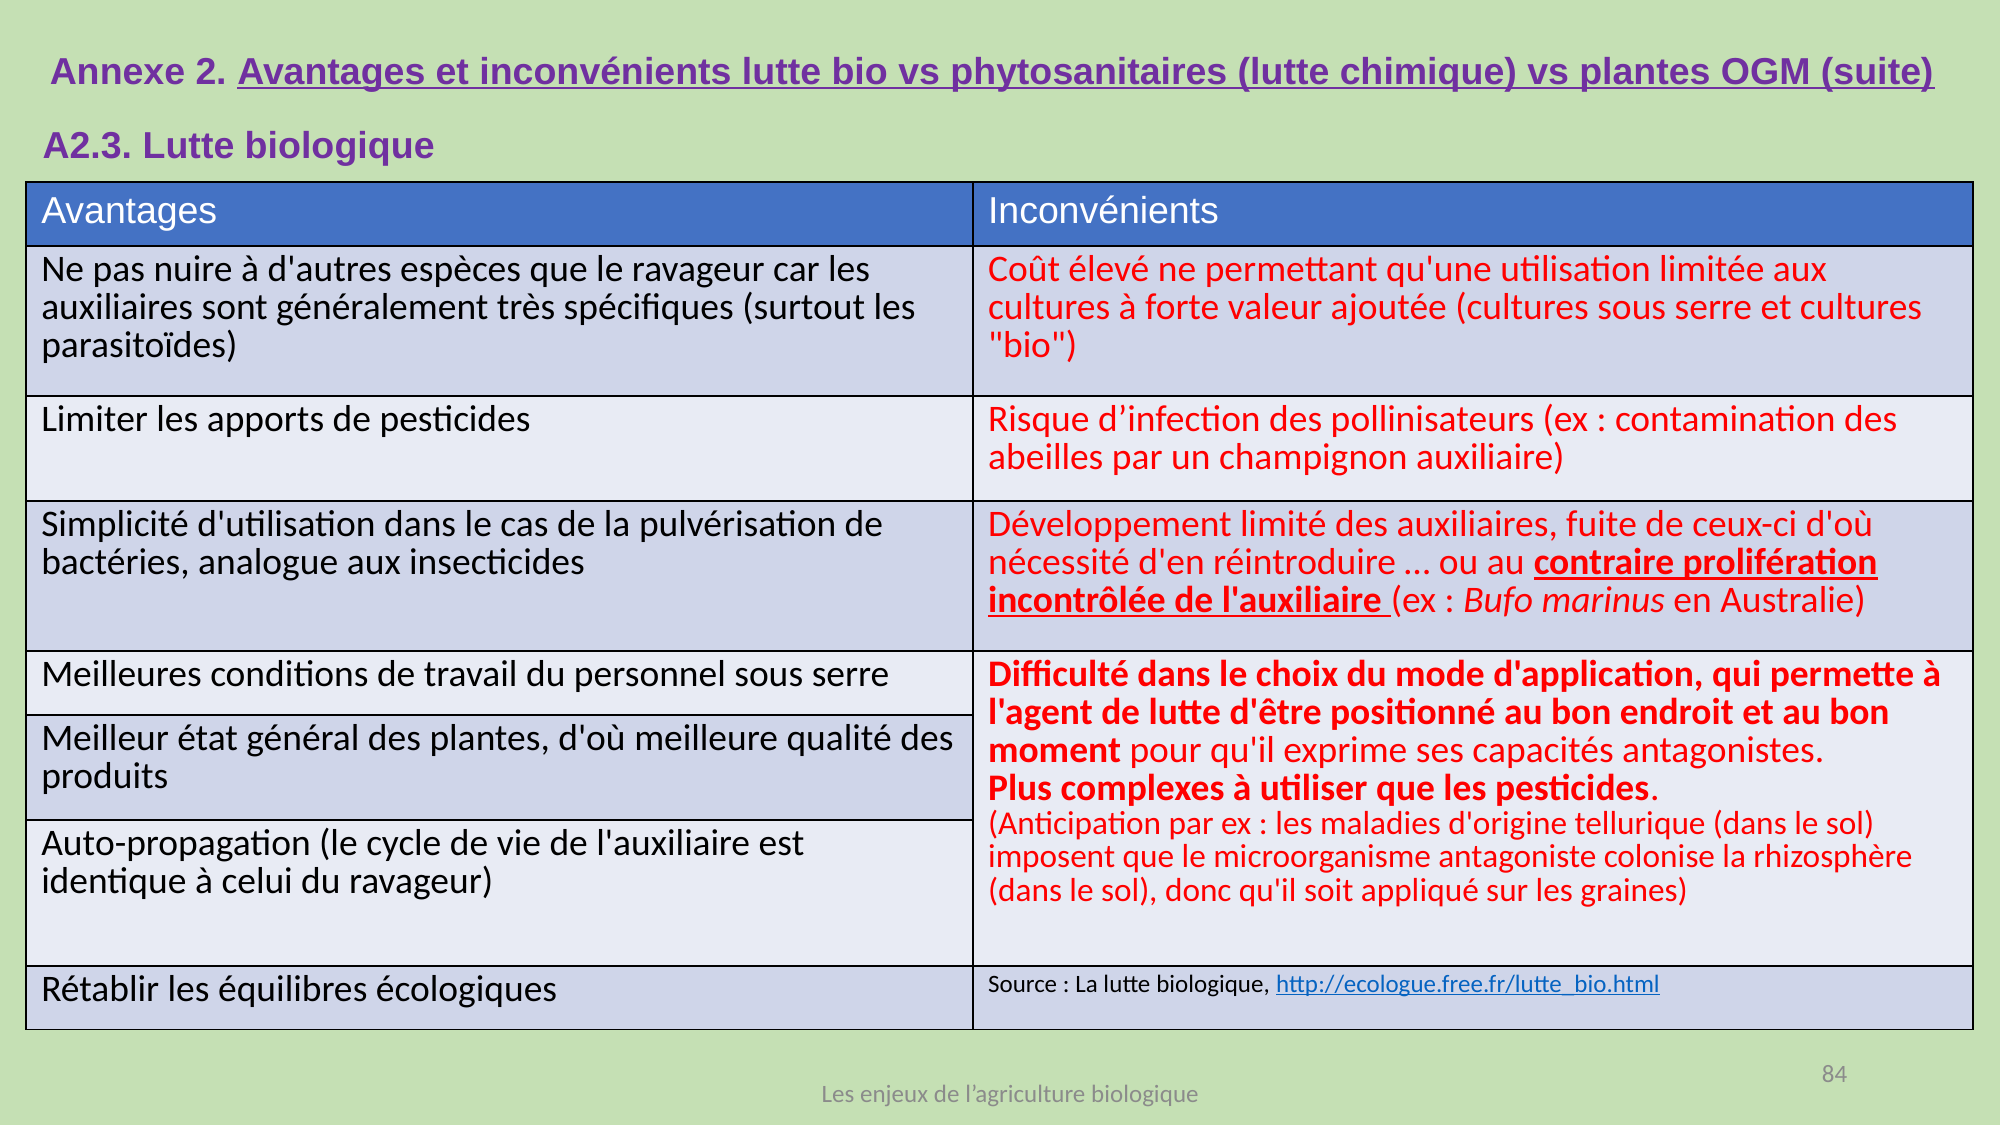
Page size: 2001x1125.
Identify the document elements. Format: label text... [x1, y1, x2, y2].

table_cell Coût élevé ne permettant qu'une utilisation limitée aux cultures à forte valeur ajoutée (cultures sous serre et cultures "bio") [974, 247, 1972, 395]
table_cell Meilleures conditions de travail du personnel sous serre [27, 652, 972, 714]
slide_number 84 [1412, 1042, 1863, 1103]
table_cell Développement limité des auxiliaires, fuite de ceux-ci d'où nécessité d'en réintroduire … ou au contraire prolifération incontrôlée de l'auxiliaire (ex : Bufo marinus en Australie) [974, 502, 1972, 650]
table_cell Auto-propagation (le cycle de vie de l'auxiliaire est identique à celui du ravageur) [27, 821, 972, 965]
table_cell Simplicité d'utilisation dans le cas de la pulvérisation de bactéries, analogue aux insecticides [27, 502, 972, 650]
text_box Annexe 2. Avantages et inconvénients lutte bio vs phytosanitaires (lutte chimique) vs plantes OGM (suite) [34, 39, 1950, 100]
table_cell Limiter les apports de pesticides [27, 397, 972, 500]
table_header Avantages [27, 183, 972, 245]
table_header Inconvénients [974, 183, 1972, 245]
text_box A2.3. Lutte biologique [27, 113, 451, 174]
table_cell Rétablir les équilibres écologiques [27, 967, 972, 1029]
table_cell Risque d’infection des pollinisateurs (ex : contamination des abeilles par un champignon auxiliaire) [974, 397, 1972, 500]
table_cell Meilleur état général des plantes, d'où meilleure qualité des produits [27, 716, 972, 819]
table_cell Source : La lutte biologique, http://ecologue.free.fr/lutte_bio.html [974, 967, 1972, 1029]
table_cell Difficulté dans le choix du mode d'application, qui permette à l'agent de lutte d'être positionné au bon endroit et au bon moment pour qu'il exprime ses capacités antagonistes. Plus complexes à utiliser que les pesticides. (Anticipation par ex : les maladies d'origine tellurique (dans le sol) imposent que le microorganisme antagoniste colonise la rhizosphère (dans le sol), donc qu'il soit appliqué sur les graines) [974, 652, 1972, 965]
footer Les enjeux de l’agriculture biologique [673, 1062, 1349, 1123]
table_cell Ne pas nuire à d'autres espèces que le ravageur car les auxiliaires sont généralement très spécifiques (surtout les parasitoïdes) [27, 247, 972, 395]
